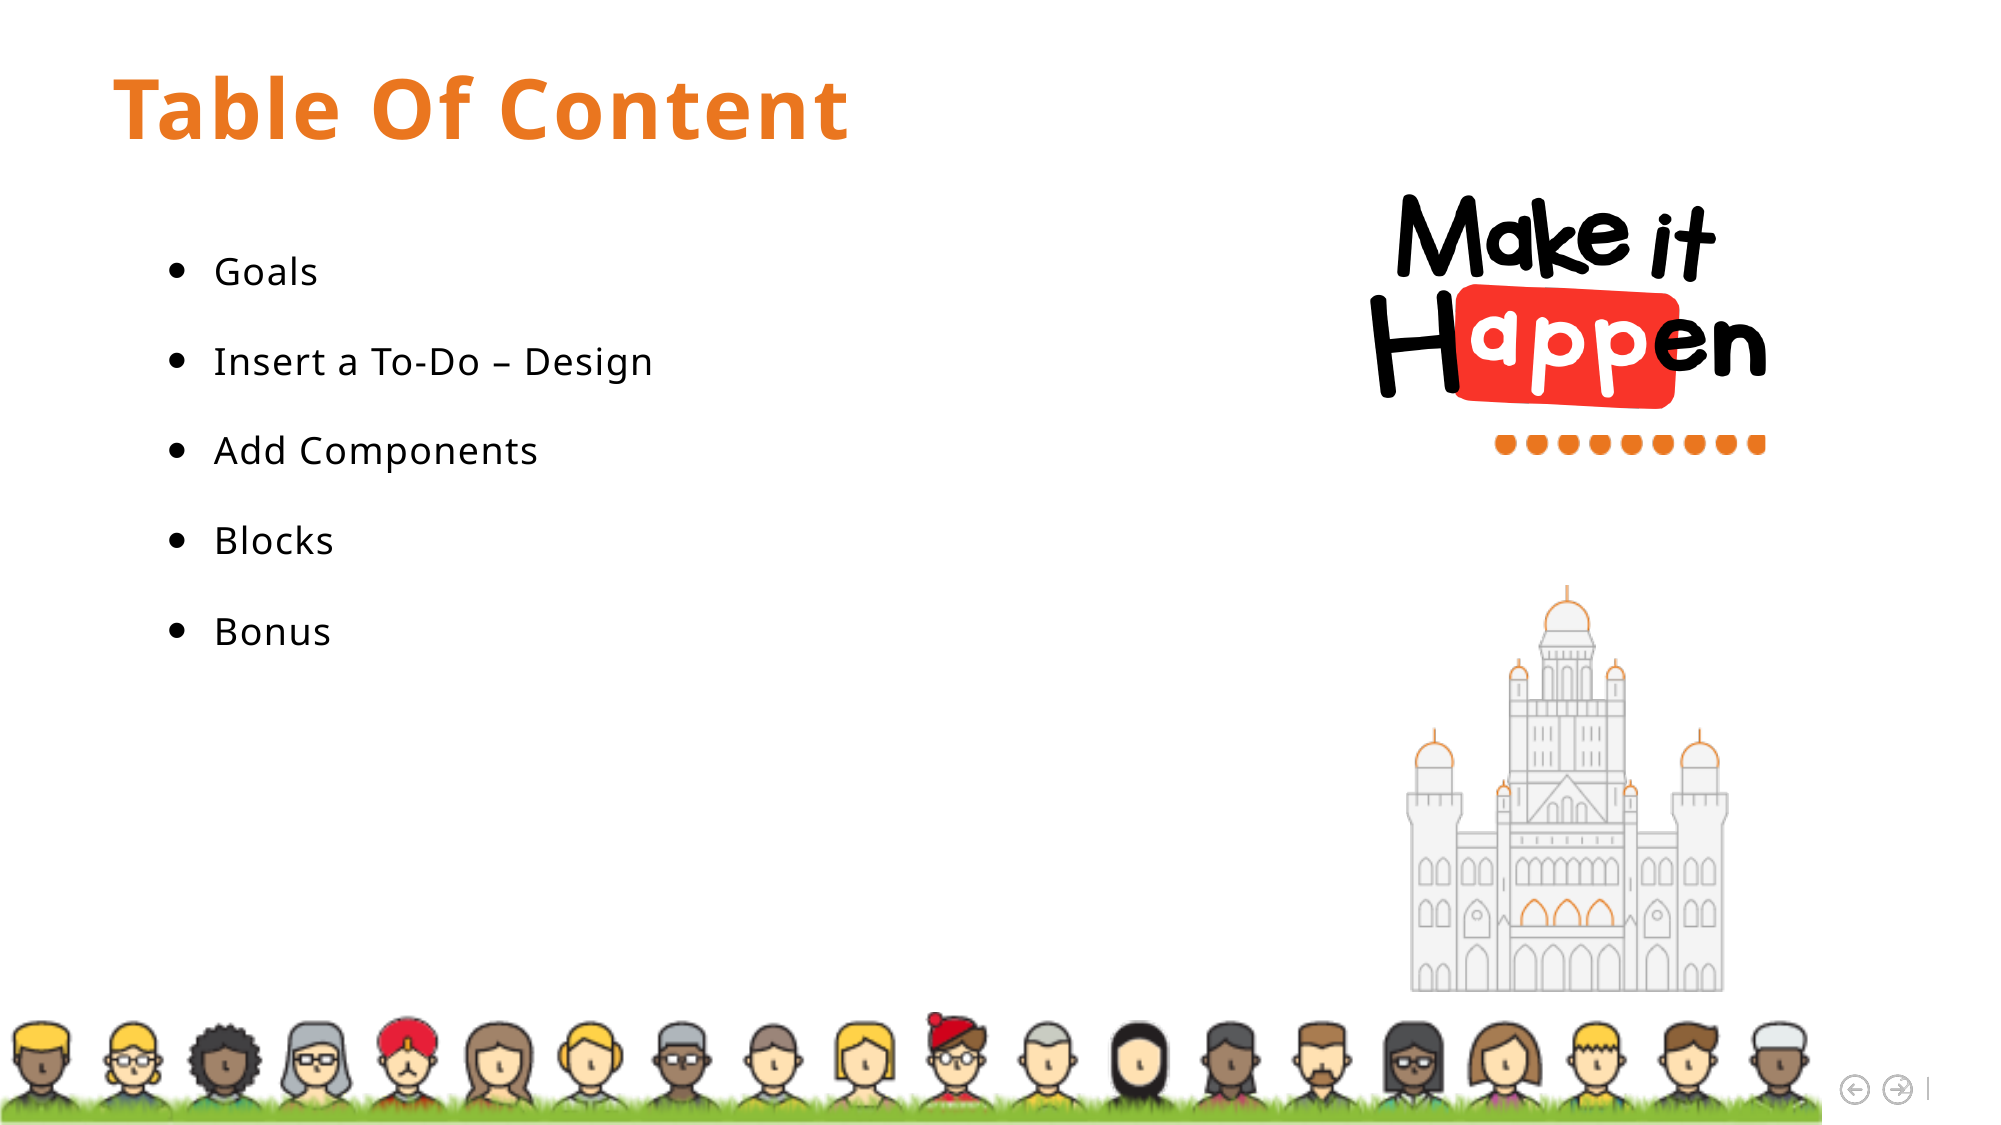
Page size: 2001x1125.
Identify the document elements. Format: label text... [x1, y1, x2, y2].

picture [1406, 585, 1729, 992]
picture [0, 1012, 1822, 1125]
list Goals Insert a To-Do – Design Add Components Blocks Bonus [152, 195, 1137, 1013]
picture [1369, 194, 1766, 409]
